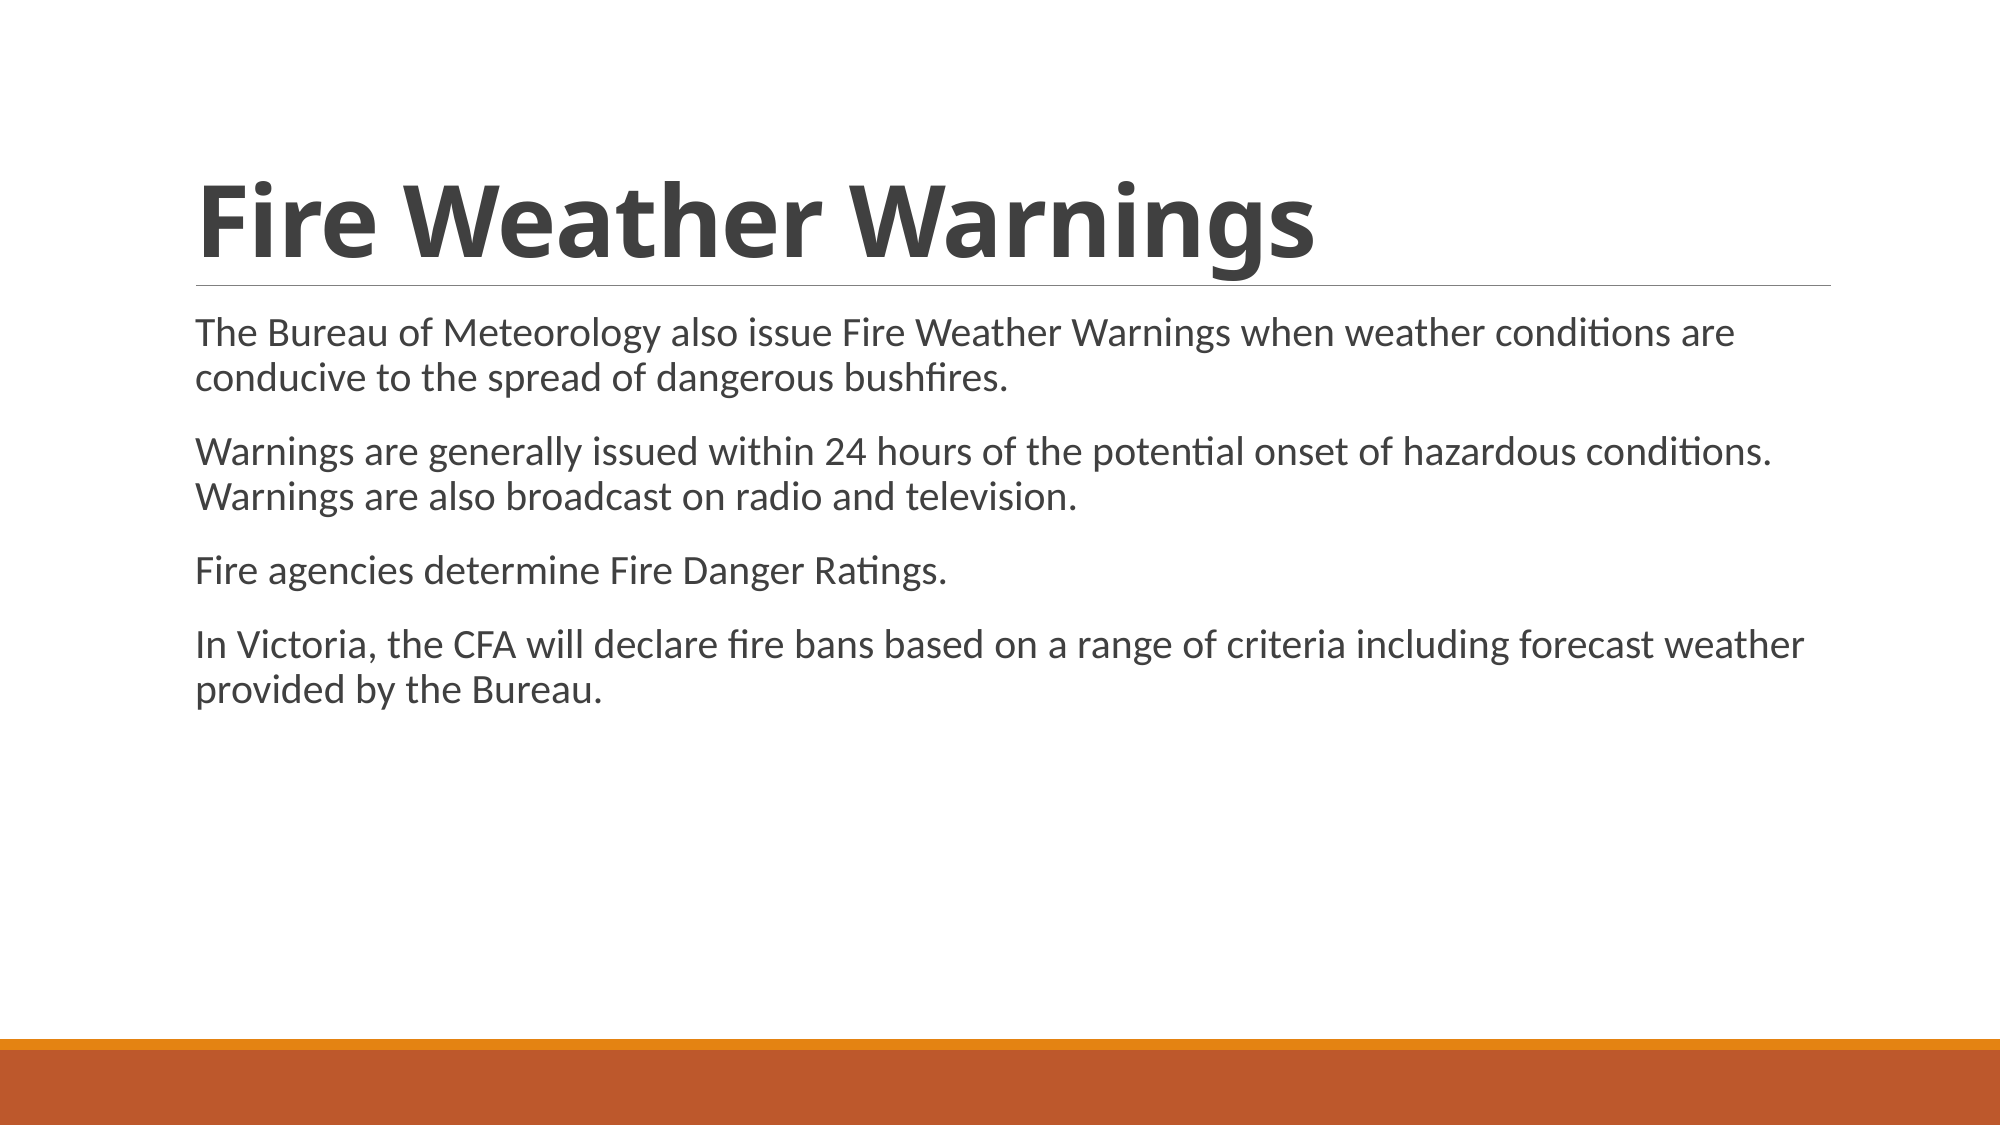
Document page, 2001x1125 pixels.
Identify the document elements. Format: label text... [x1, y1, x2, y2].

list The Bureau of Meteorology also issue Fire Weather Warnings when weather conditions are conducive to the spread of dangerous bushfires. Warnings are generally issued within 24 hours of the potential onset of hazardous conditions. Warnings are also broadcast on radio and television. Fire agencies determine Fire Danger Ratings. In Victoria, the CFA will declare fire bans based on a range of criteria including forecast weather provided by the Bureau. [180, 302, 1830, 963]
title Fire Weather Warnings [180, 47, 1830, 285]
